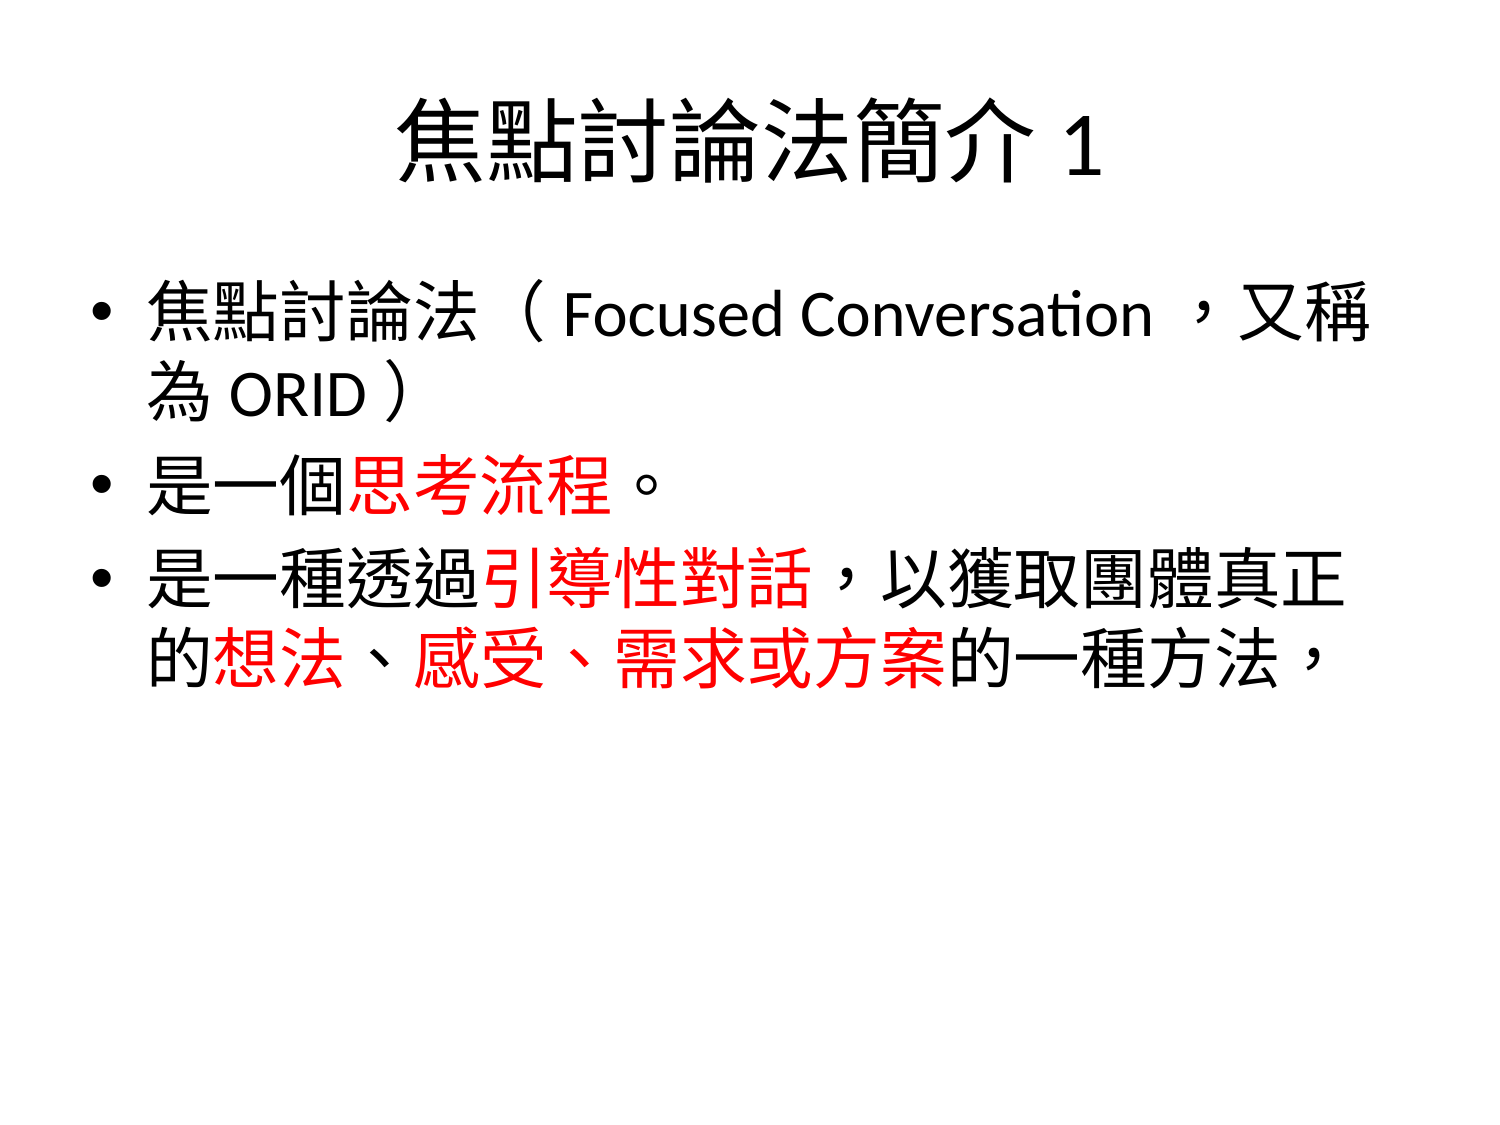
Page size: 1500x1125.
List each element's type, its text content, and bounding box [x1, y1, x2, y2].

title 焦點討論法簡介1 [75, 45, 1425, 233]
list 焦點討論法（Focused Conversation，又稱為ORID） 是一個思考流程。 是一種透過引導性對話，以獲取團體真正的想法、感受、需求或方案的一種方法， [75, 262, 1425, 1005]
